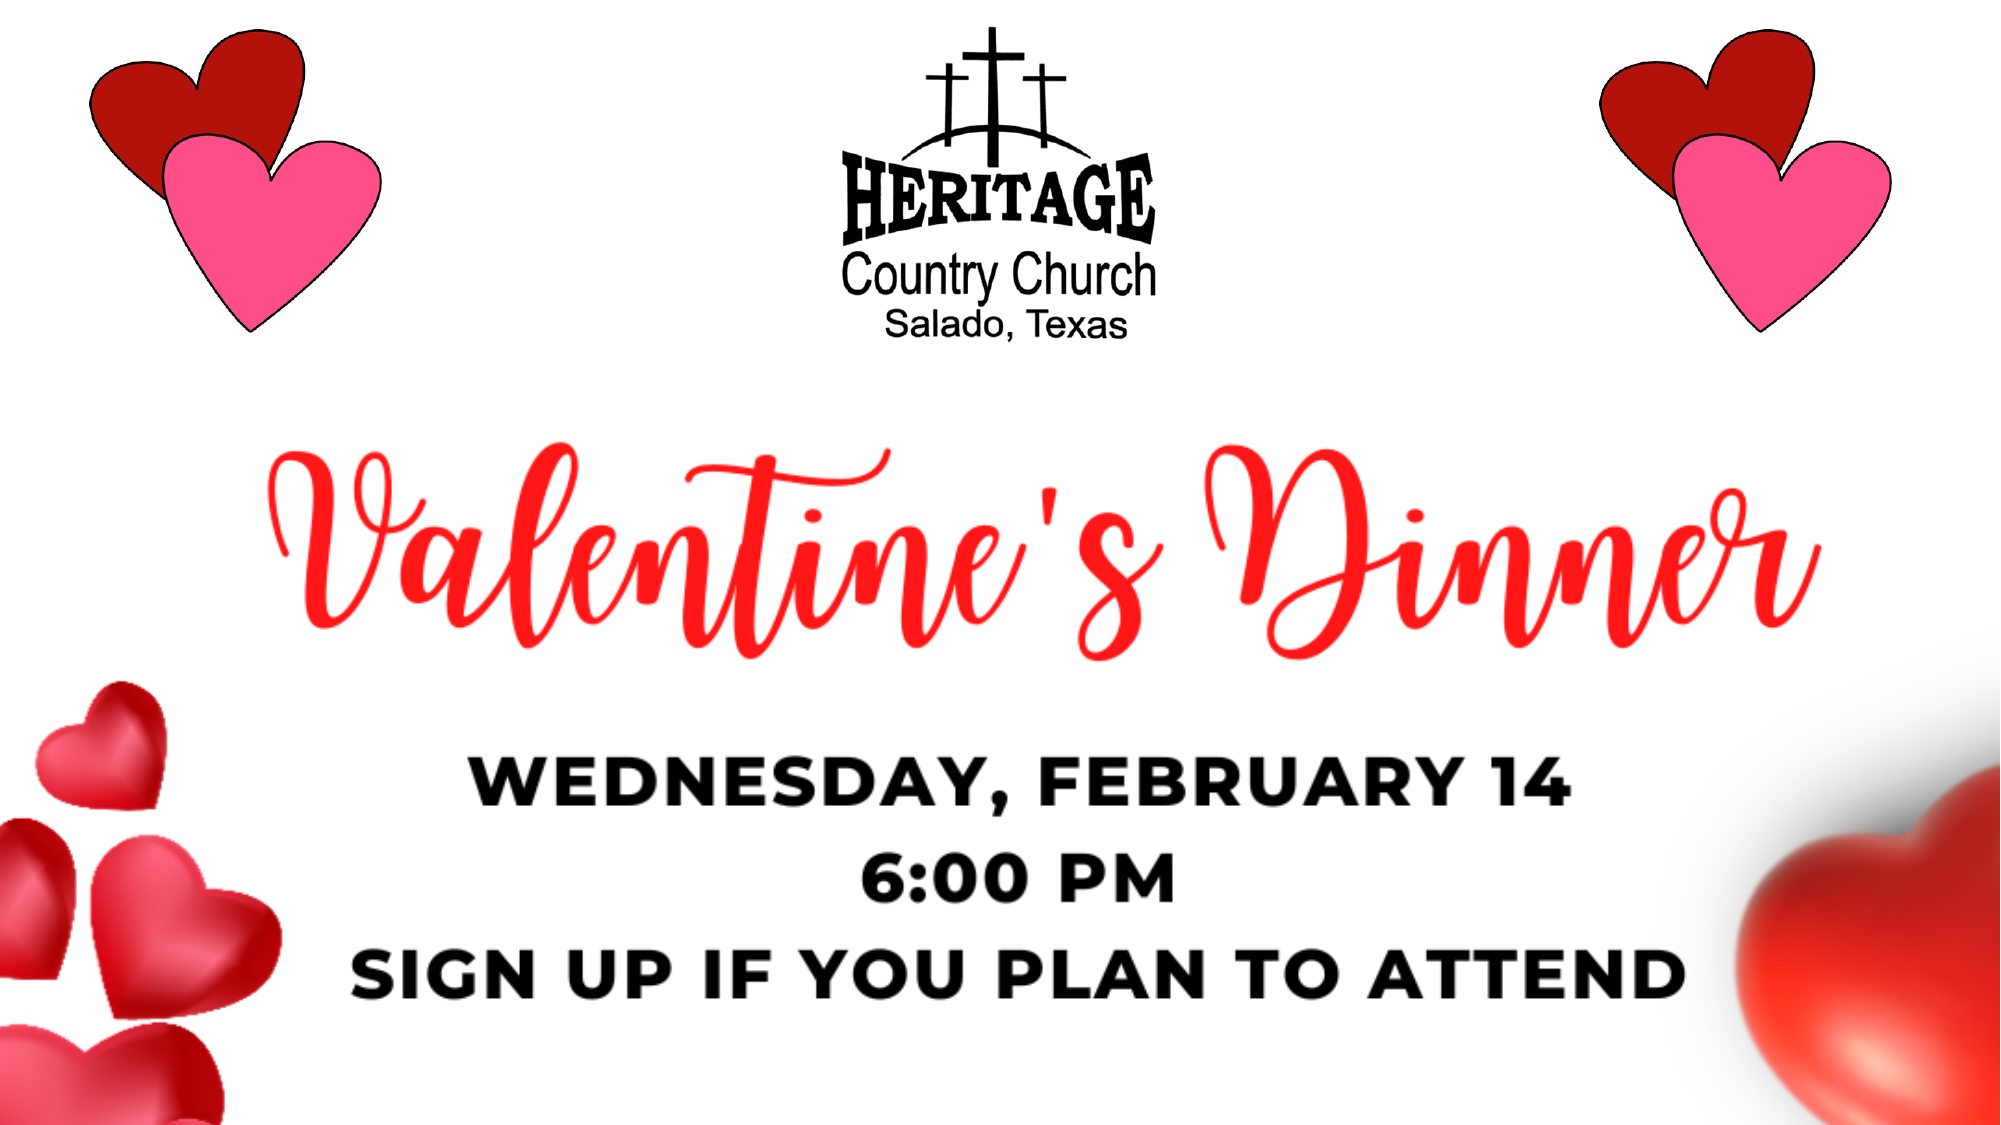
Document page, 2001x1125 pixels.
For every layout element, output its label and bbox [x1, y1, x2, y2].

picture [89, 29, 382, 334]
picture [0, 399, 2000, 1125]
picture [819, 10, 1179, 353]
picture [1599, 29, 1892, 334]
